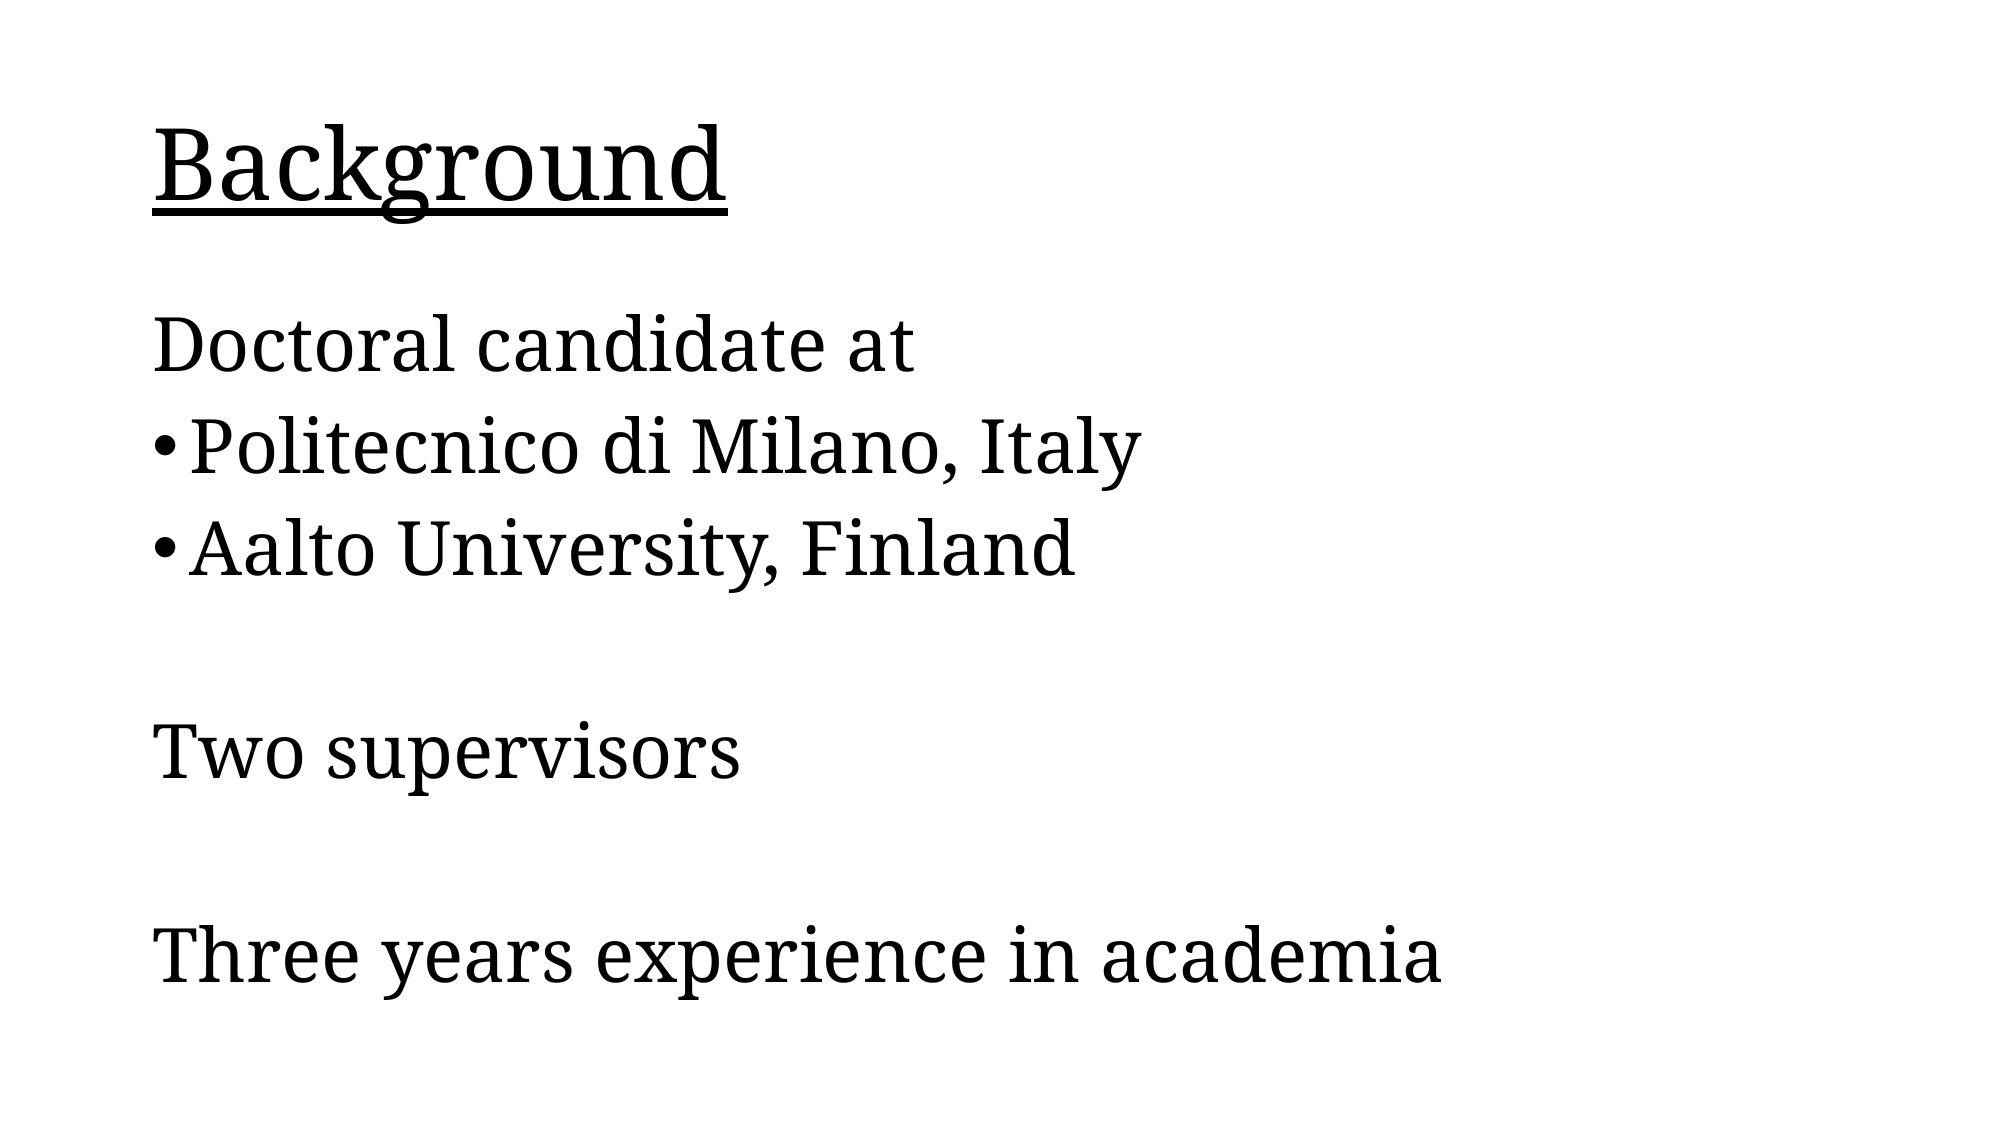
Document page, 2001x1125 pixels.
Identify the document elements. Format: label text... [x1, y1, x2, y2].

list Doctoral candidate at Politecnico di Milano, Italy Aalto University, Finland Two supervisors Three years experience in academia [137, 299, 1863, 1014]
title Background [137, 59, 1863, 278]
